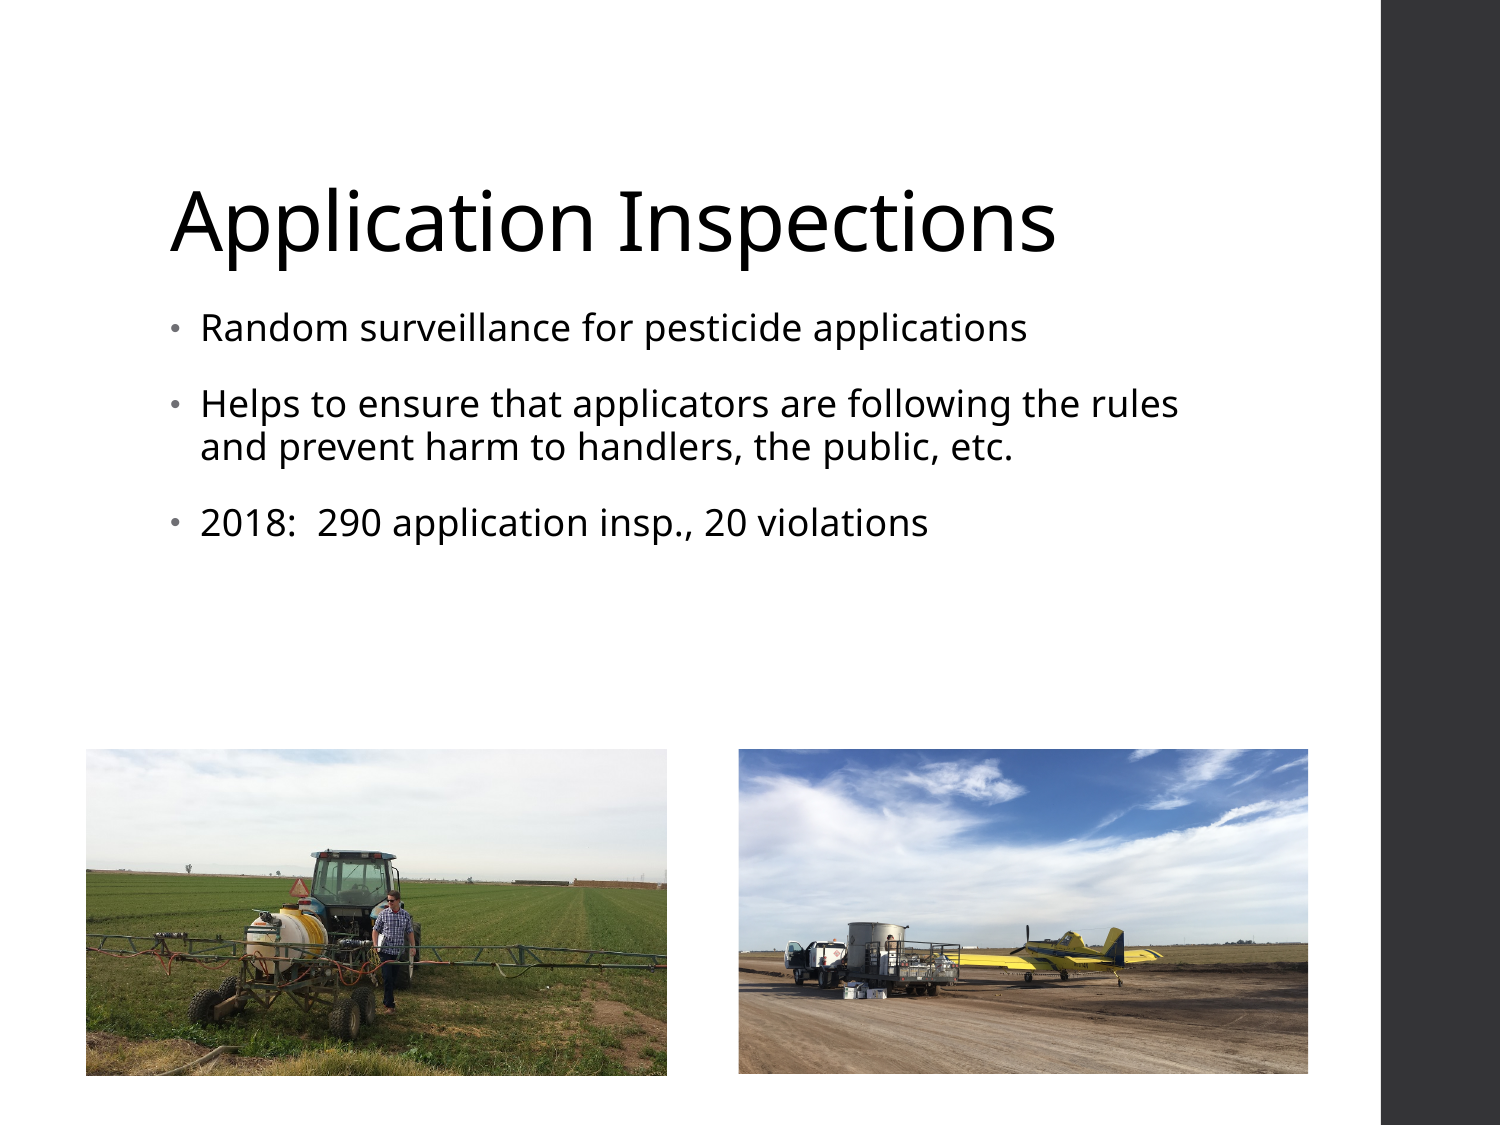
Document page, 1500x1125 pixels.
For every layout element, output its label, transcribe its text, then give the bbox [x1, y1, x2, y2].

title Application Inspections [155, 60, 1348, 278]
picture [738, 748, 1309, 1074]
picture [86, 748, 668, 1076]
list Random surveillance for pesticide applications Helps to ensure that applicators are following the rules and prevent harm to handlers, the public, etc. 2018: 290 application insp., 20 violations [155, 299, 1213, 1014]
